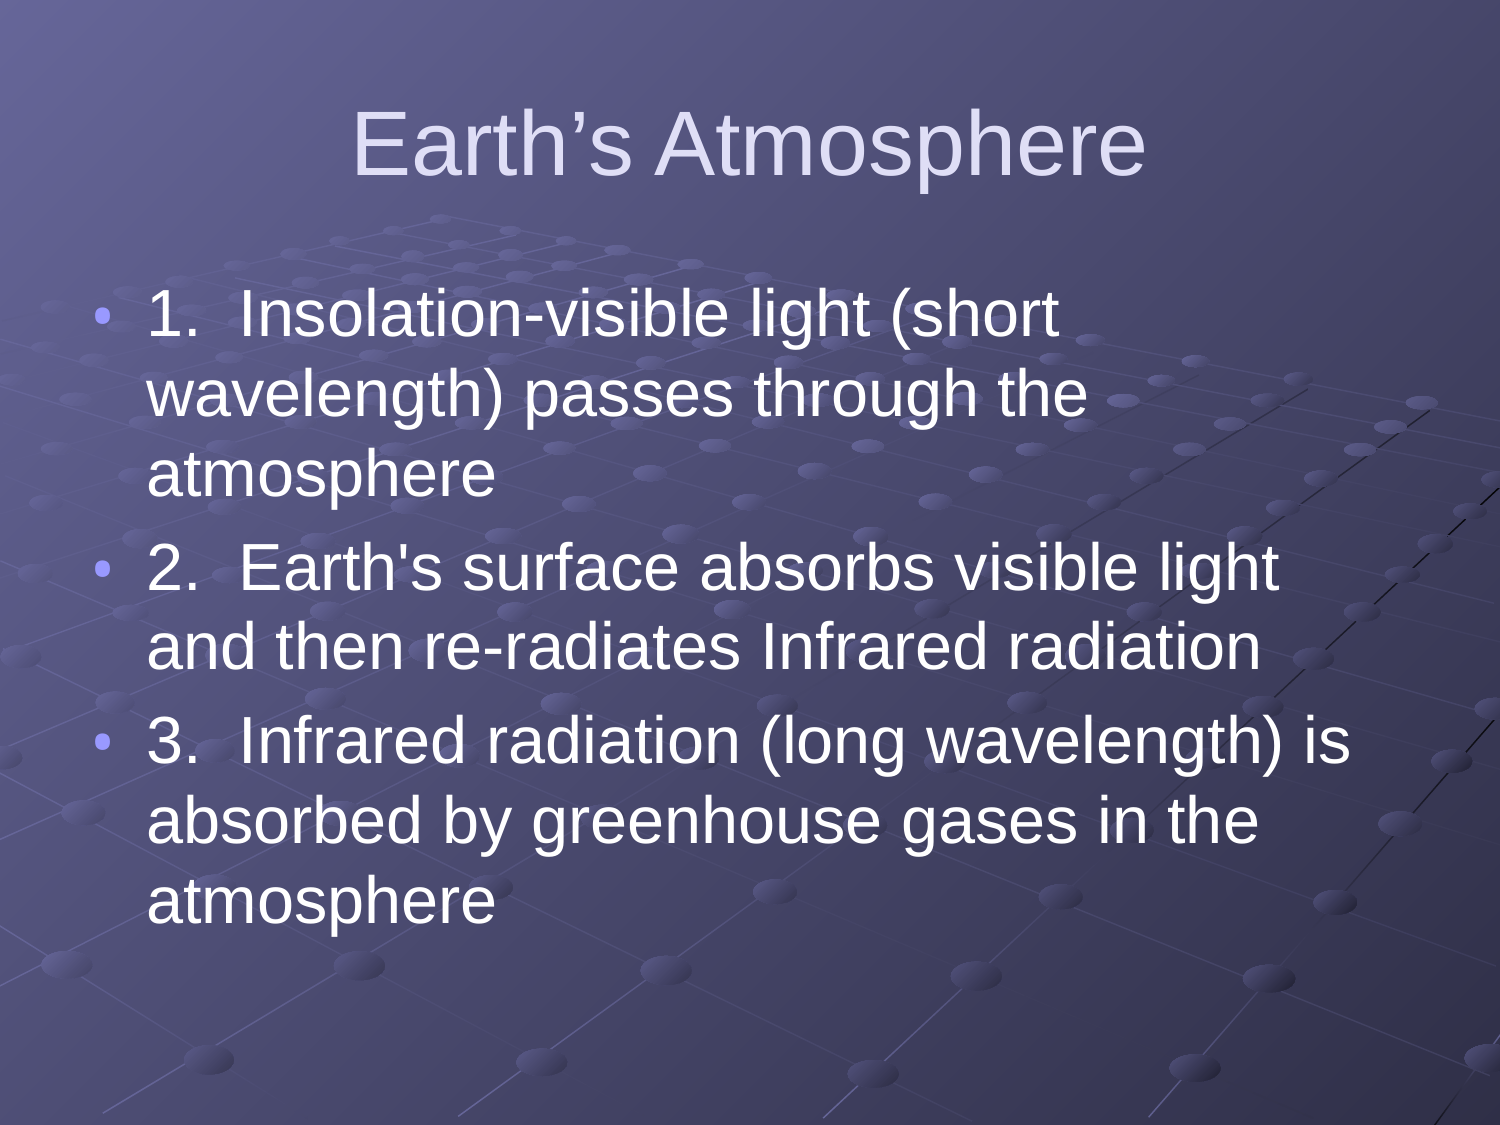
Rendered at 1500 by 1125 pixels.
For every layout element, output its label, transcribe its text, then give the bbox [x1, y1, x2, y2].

title Earth’s Atmosphere [75, 45, 1425, 233]
list 1. Insolation-visible light (short wavelength) passes through the atmosphere 2. Earth's surface absorbs visible light and then re-radiates Infrared radiation 3. Infrared radiation (long wavelength) is absorbed by greenhouse gases in the atmosphere [75, 262, 1425, 1007]
